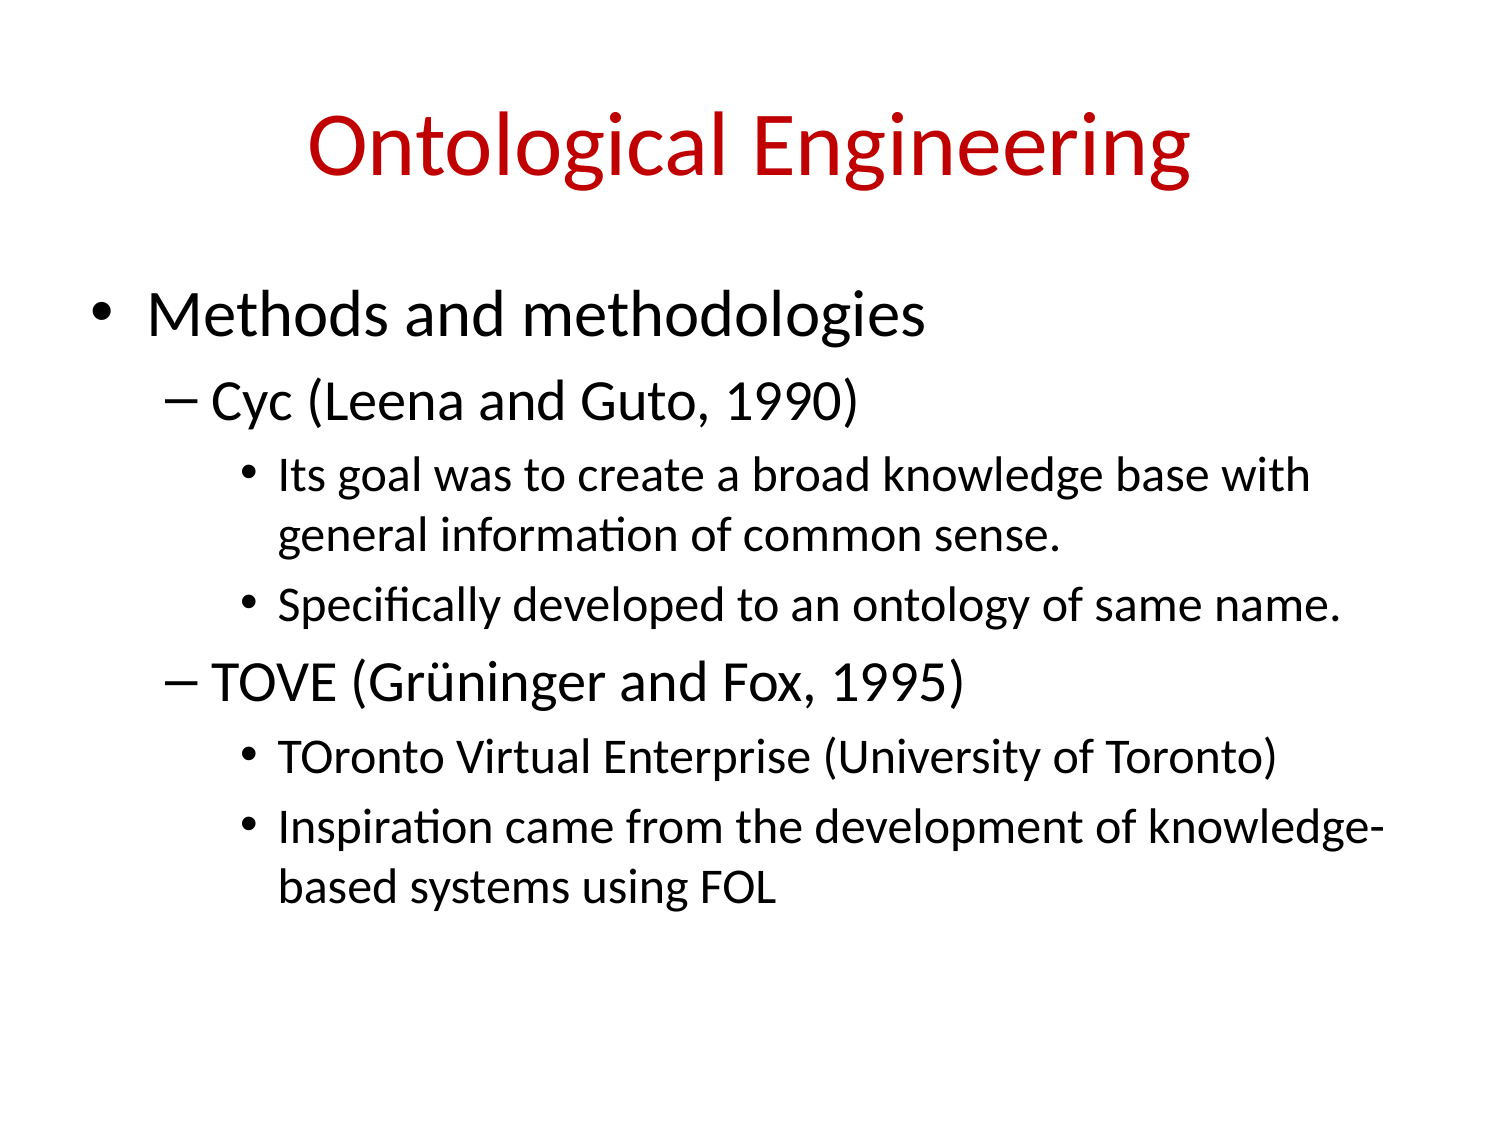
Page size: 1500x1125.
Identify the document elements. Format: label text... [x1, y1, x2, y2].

list Methods and methodologies Cyc (Leena and Guto, 1990) Its goal was to create a broad knowledge base with general information of common sense. Specifically developed to an ontology of same name. TOVE (Grüninger and Fox, 1995) TOronto Virtual Enterprise (University of Toronto) Inspiration came from the development of knowledge-based systems using FOL [75, 262, 1425, 1005]
title Ontological Engineering [75, 45, 1425, 233]
